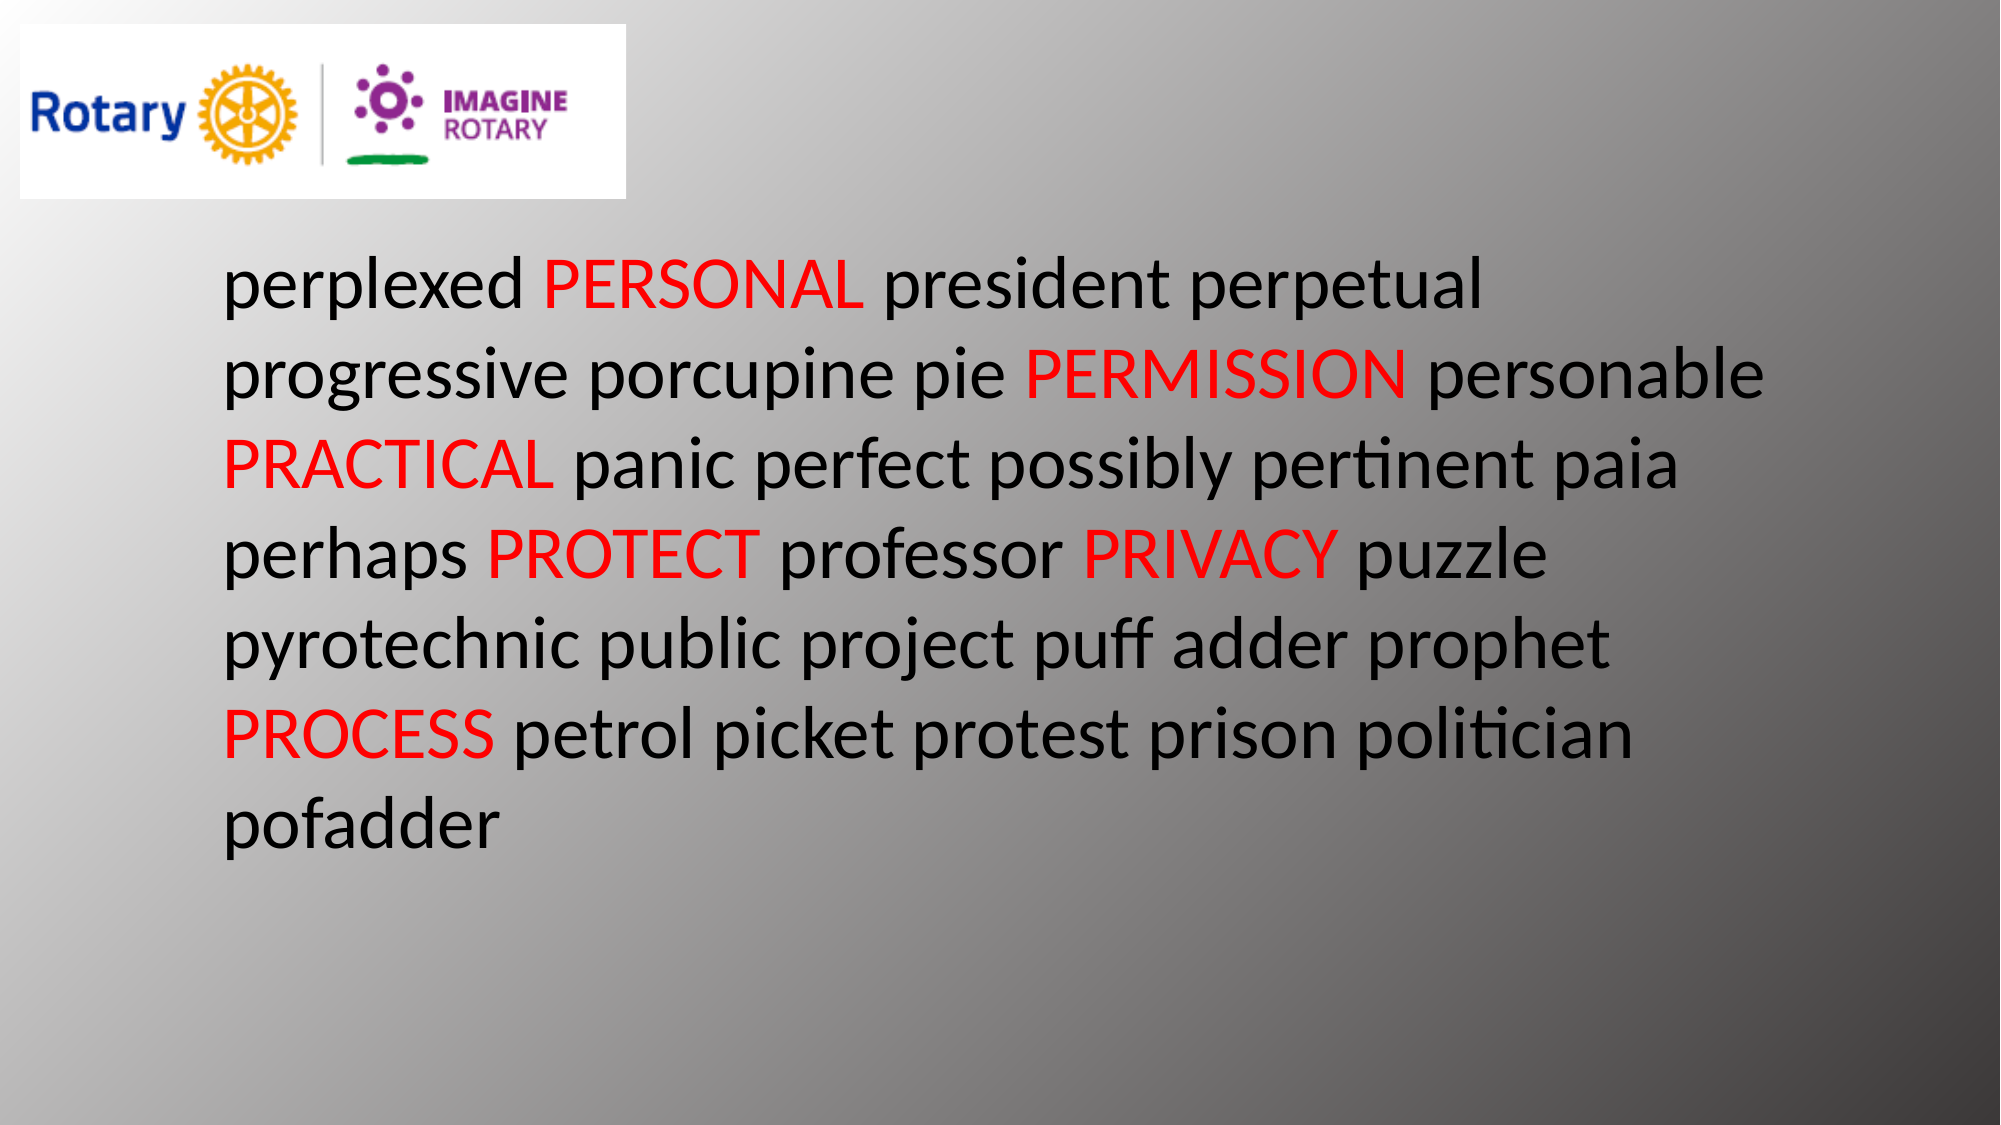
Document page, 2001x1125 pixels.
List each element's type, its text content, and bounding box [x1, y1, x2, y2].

text_box perplexed PERSONAL president perpetual progressive porcupine pie PERMISSION personable PRACTICAL panic perfect possibly pertinent paia perhaps PROTECT professor PRIVACY puzzle pyrotechnic public project puff adder prophet PROCESS petrol picket protest prison politician pofadder [207, 226, 1865, 871]
picture [19, 24, 627, 199]
